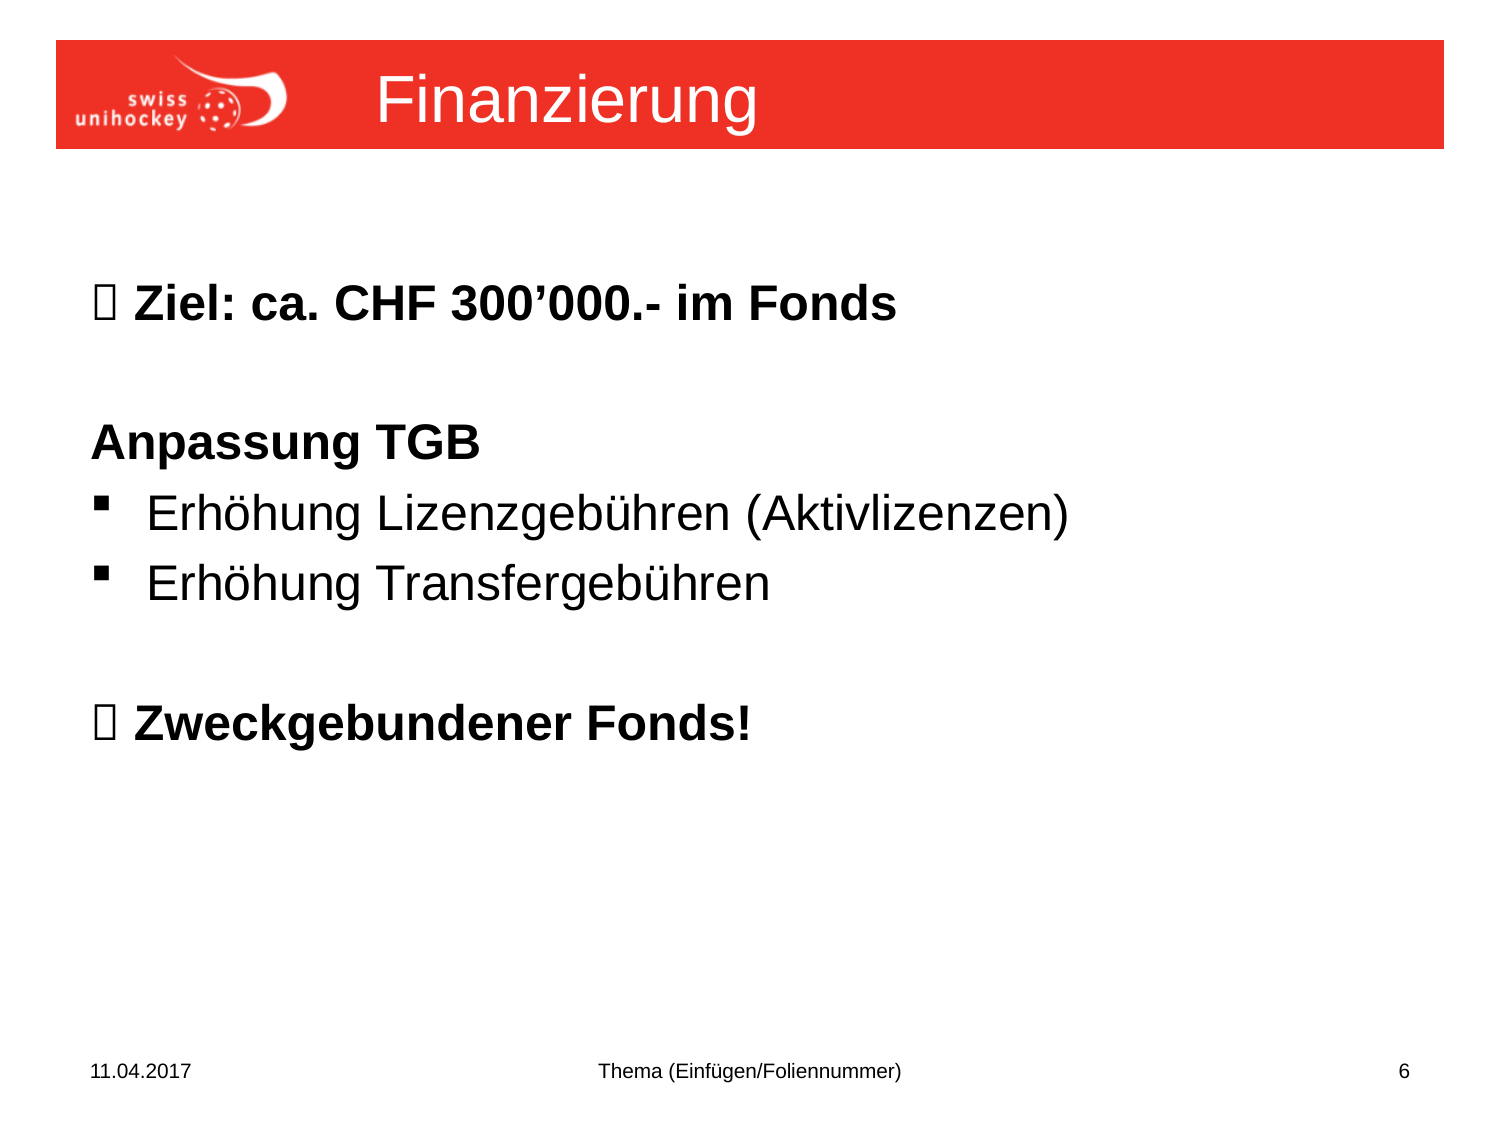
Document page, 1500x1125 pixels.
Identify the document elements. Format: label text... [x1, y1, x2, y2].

picture [56, 40, 1444, 149]
footer Thema (Einfügen/Foliennummer) [512, 1040, 988, 1100]
title Finanzierung [360, 54, 1425, 138]
list  Ziel: ca. CHF 300’000.- im Fonds Anpassung TGB Erhöhung Lizenzgebühren (Aktivlizenzen) Erhöhung Transfergebühren  Zweckgebundener Fonds! [75, 262, 1425, 1005]
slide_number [75, 1040, 425, 1100]
slide_number 6 [1074, 1040, 1425, 1100]
